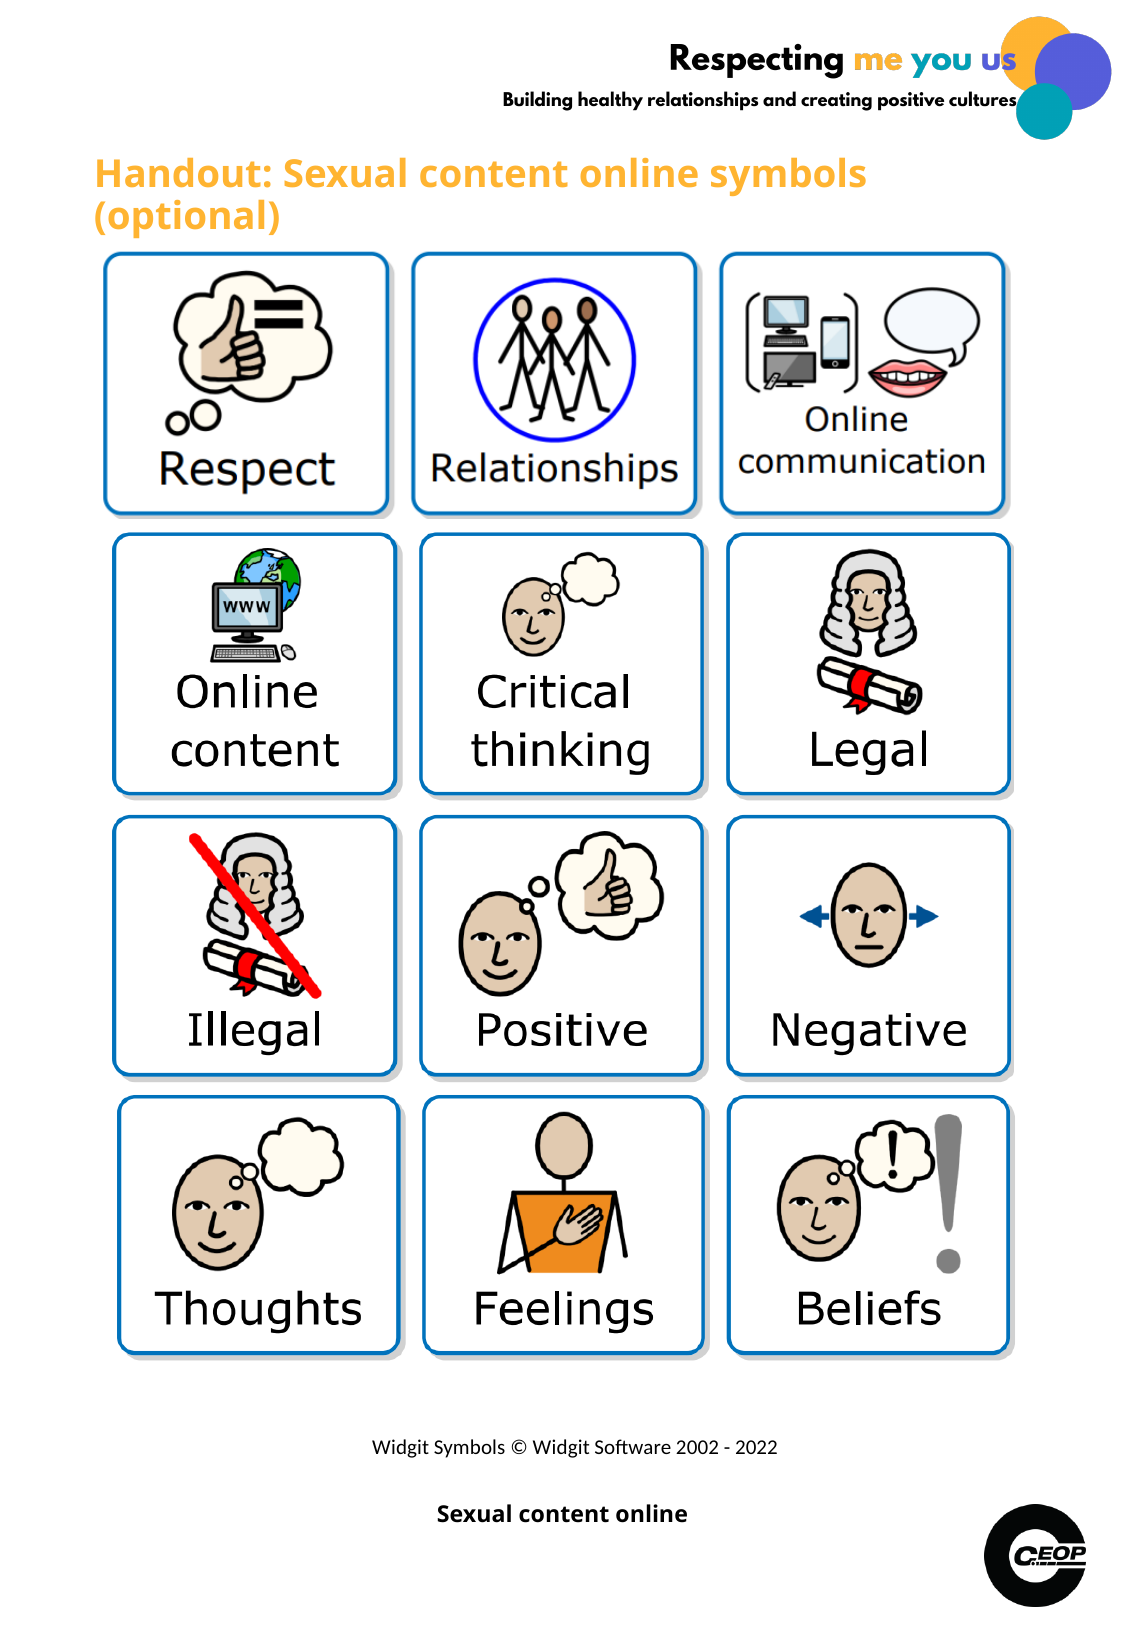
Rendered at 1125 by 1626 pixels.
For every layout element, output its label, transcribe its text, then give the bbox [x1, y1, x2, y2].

list Sexual content online [264, 1495, 861, 1517]
picture [99, 241, 1014, 519]
text_box Widgit Symbols © Widgit Software 2002 - 2022 [357, 1426, 805, 1467]
picture [110, 1092, 1018, 1364]
picture [109, 527, 1014, 1083]
picture [984, 1504, 1086, 1607]
picture [469, 8, 1125, 146]
title Handout: Sexual content online symbols (optional) [78, 143, 1036, 246]
